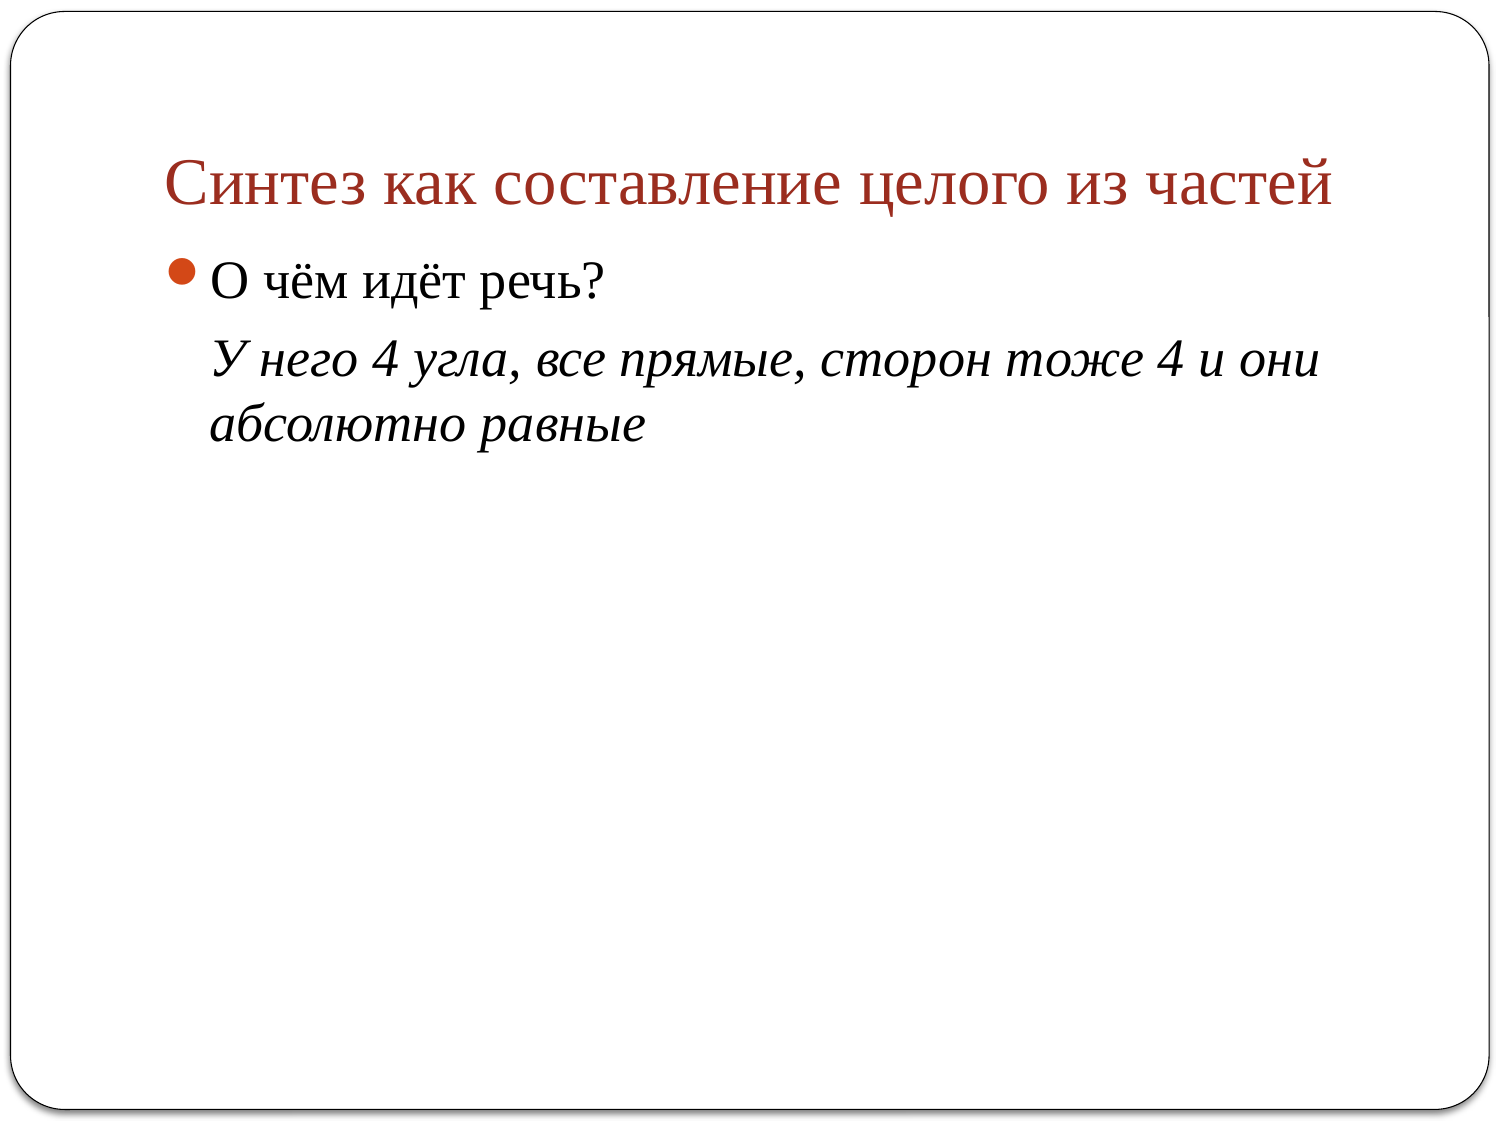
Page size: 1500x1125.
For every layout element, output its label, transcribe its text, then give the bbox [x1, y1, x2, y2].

list О чём идёт речь? У него 4 угла, все прямые, сторон тоже 4 и они абсолютно равные [150, 237, 1425, 988]
title Синтез как составление целого из частей [150, 45, 1425, 233]
